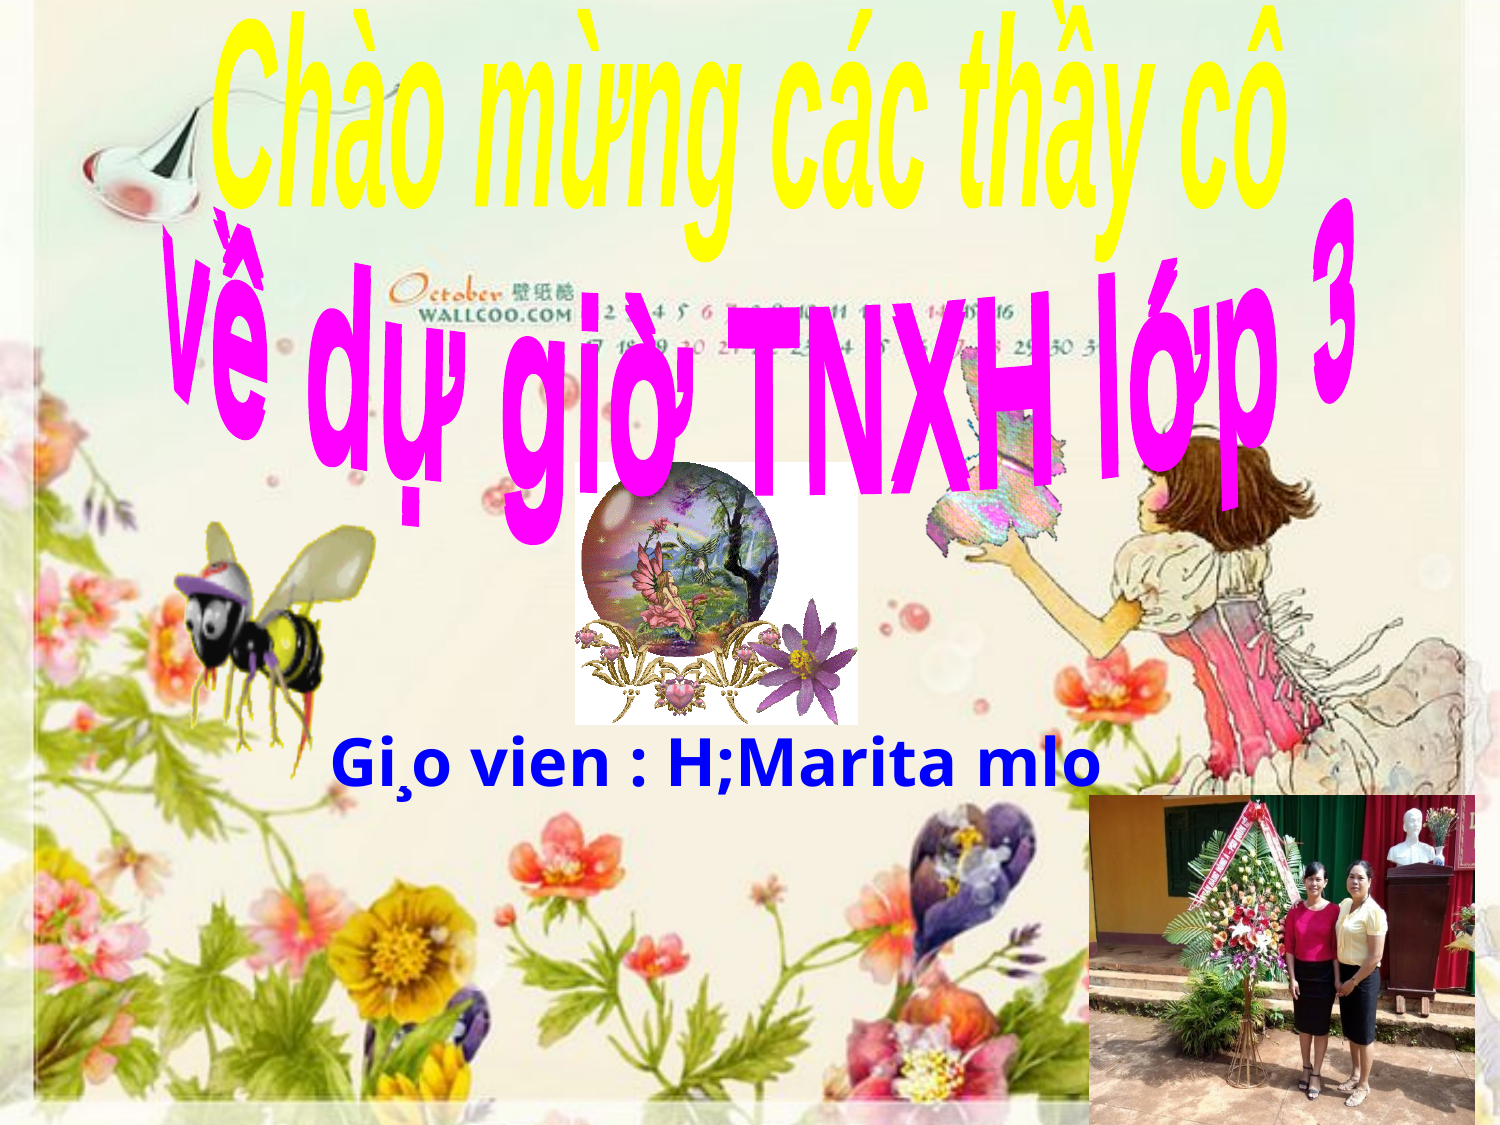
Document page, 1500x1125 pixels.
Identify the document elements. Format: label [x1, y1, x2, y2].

title [0, 0, 1500, 1125]
picture [1089, 795, 1475, 1125]
picture [574, 348, 1161, 725]
picture [99, 512, 430, 828]
